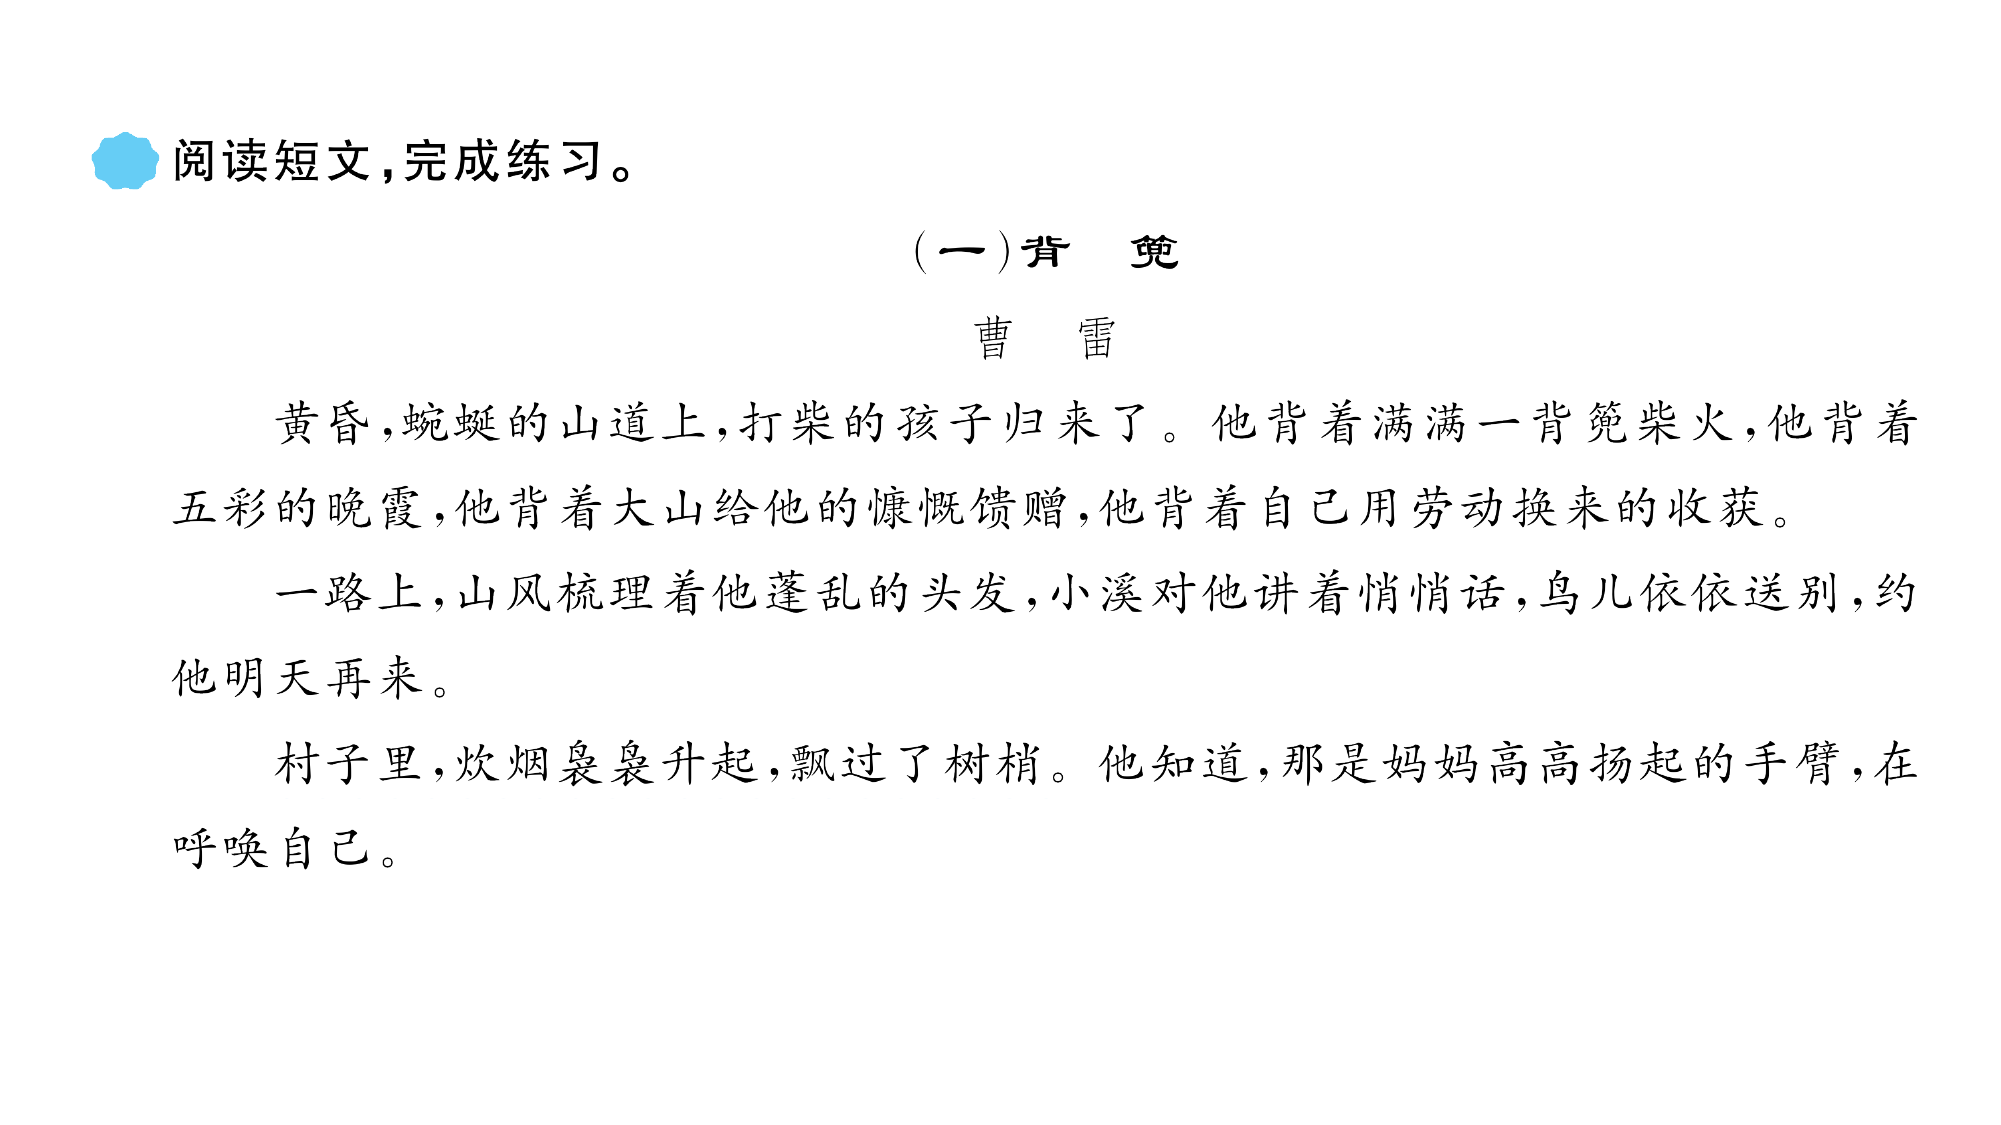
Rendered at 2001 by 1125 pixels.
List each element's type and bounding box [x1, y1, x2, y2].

picture [88, 118, 1979, 899]
